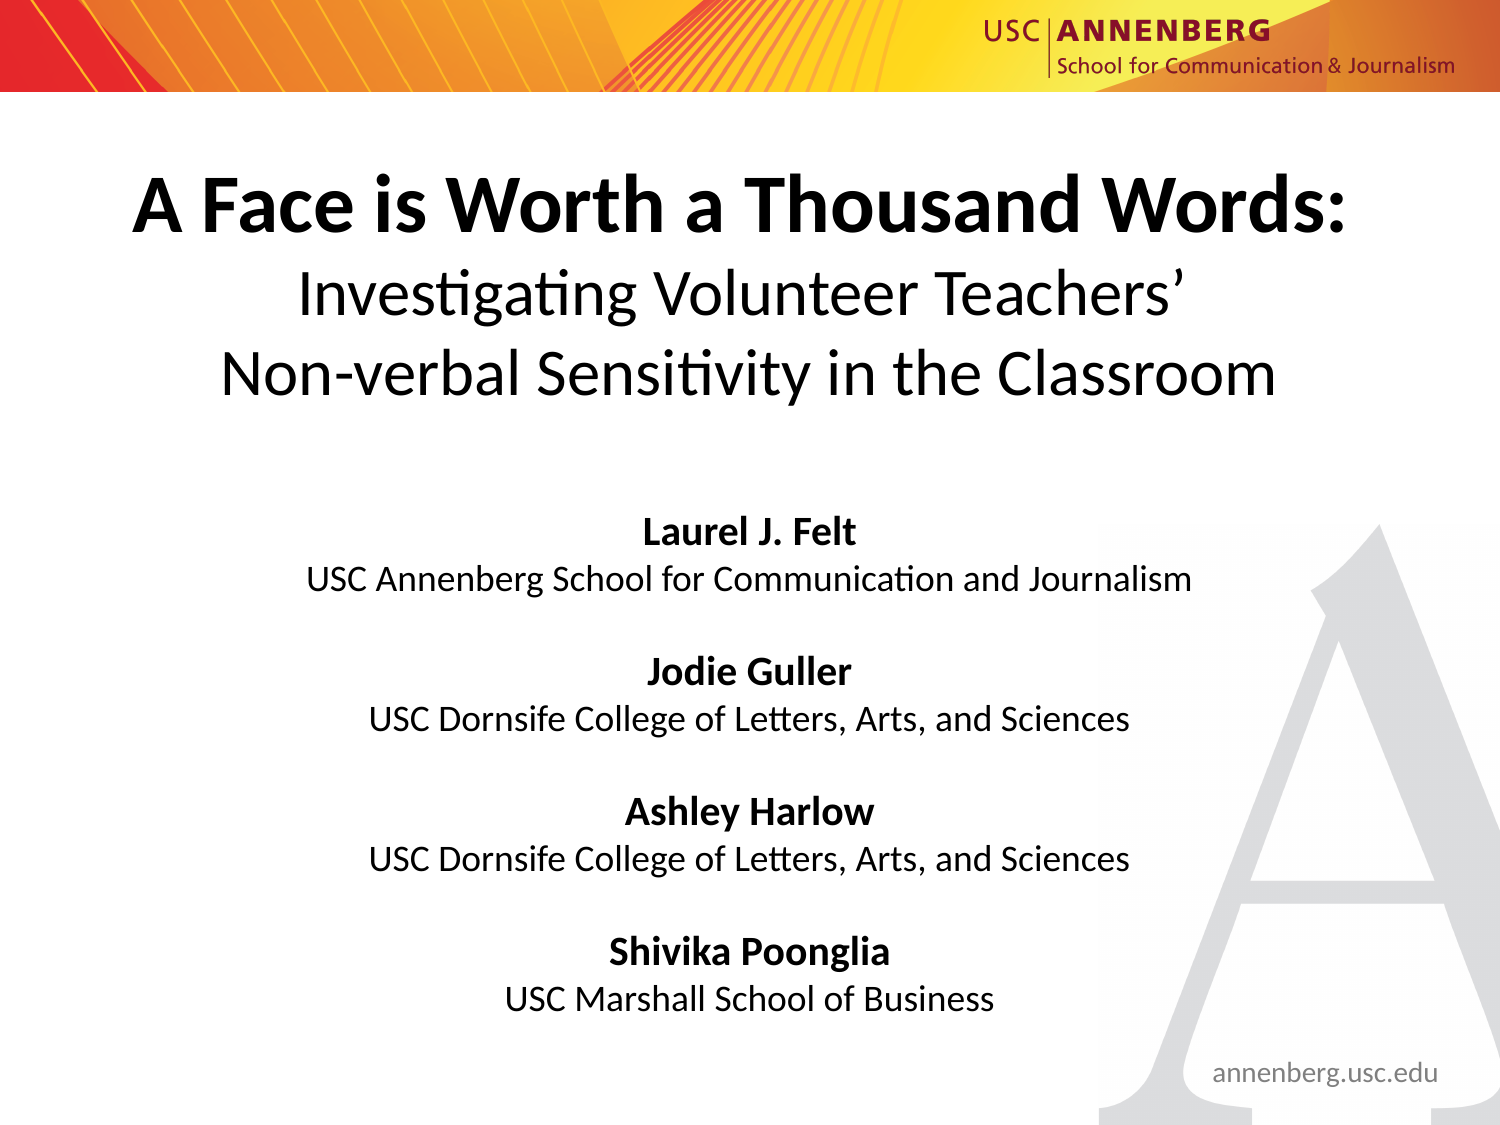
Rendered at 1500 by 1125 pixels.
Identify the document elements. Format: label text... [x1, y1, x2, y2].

picture [1098, 524, 1500, 1125]
picture [0, 0, 1500, 92]
title A Face is Worth a Thousand Words: Investigating Volunteer Teachers’ Non-verbal Sensitivity in the Classroom Laurel J. Felt USC Annenberg School for Communication and Journalism Jodie Guller USC Dornsife College of Letters, Arts, and Sciences Ashley Harlow USC Dornsife College of Letters, Arts, and Sciences Shivika Poonglia USC Marshall School of Business [0, 141, 1500, 424]
